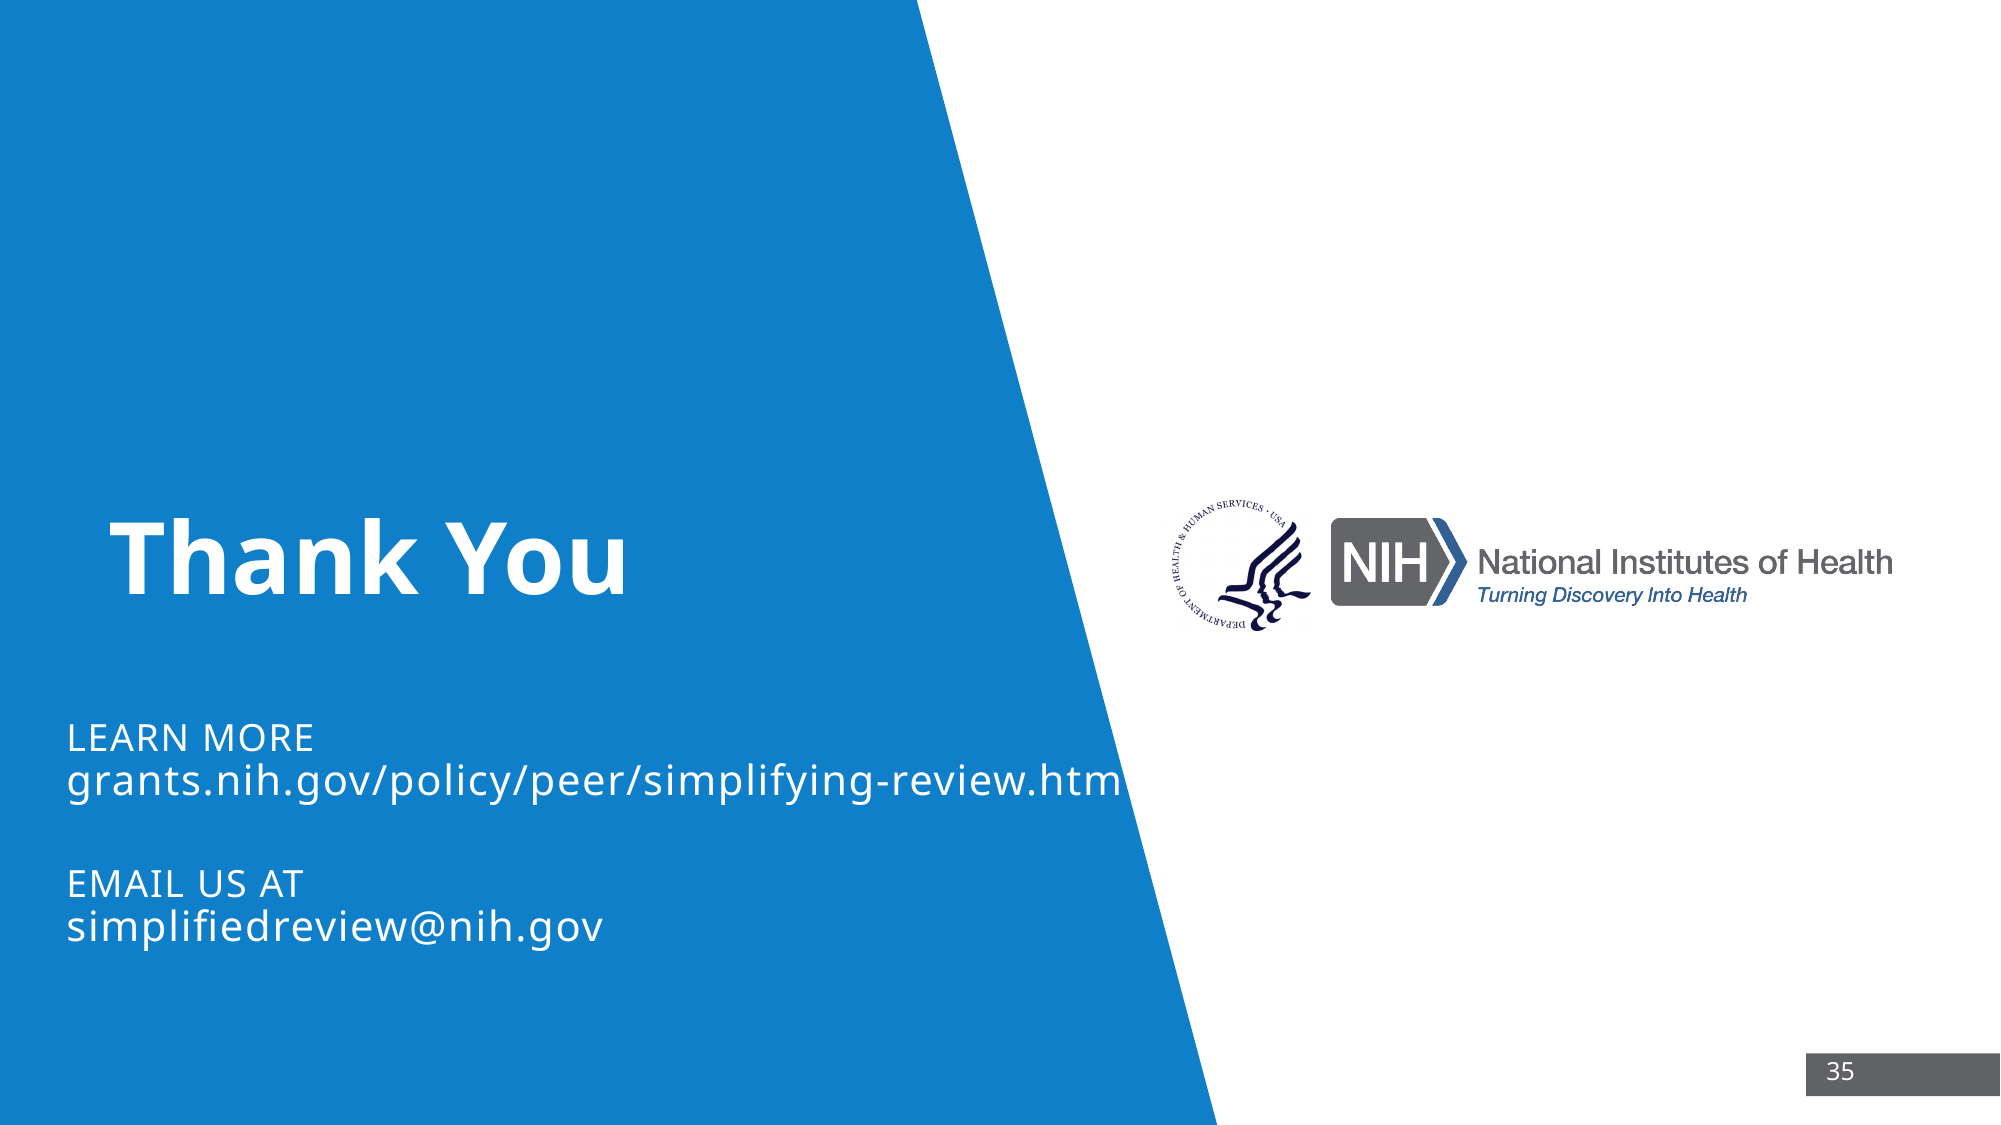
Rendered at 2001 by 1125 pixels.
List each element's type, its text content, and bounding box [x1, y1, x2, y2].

picture [1167, 500, 1311, 631]
slide_number 35 [1419, 1042, 1870, 1103]
title Thank You [41, 453, 698, 672]
text_box [0, 0, 1219, 1125]
text_box LEARN MORE grants.nih.gov/policy/peer/simplifying-review.htm EMAIL US AT simplifiedreview@nih.gov [51, 711, 1179, 1002]
picture [1331, 518, 1892, 606]
